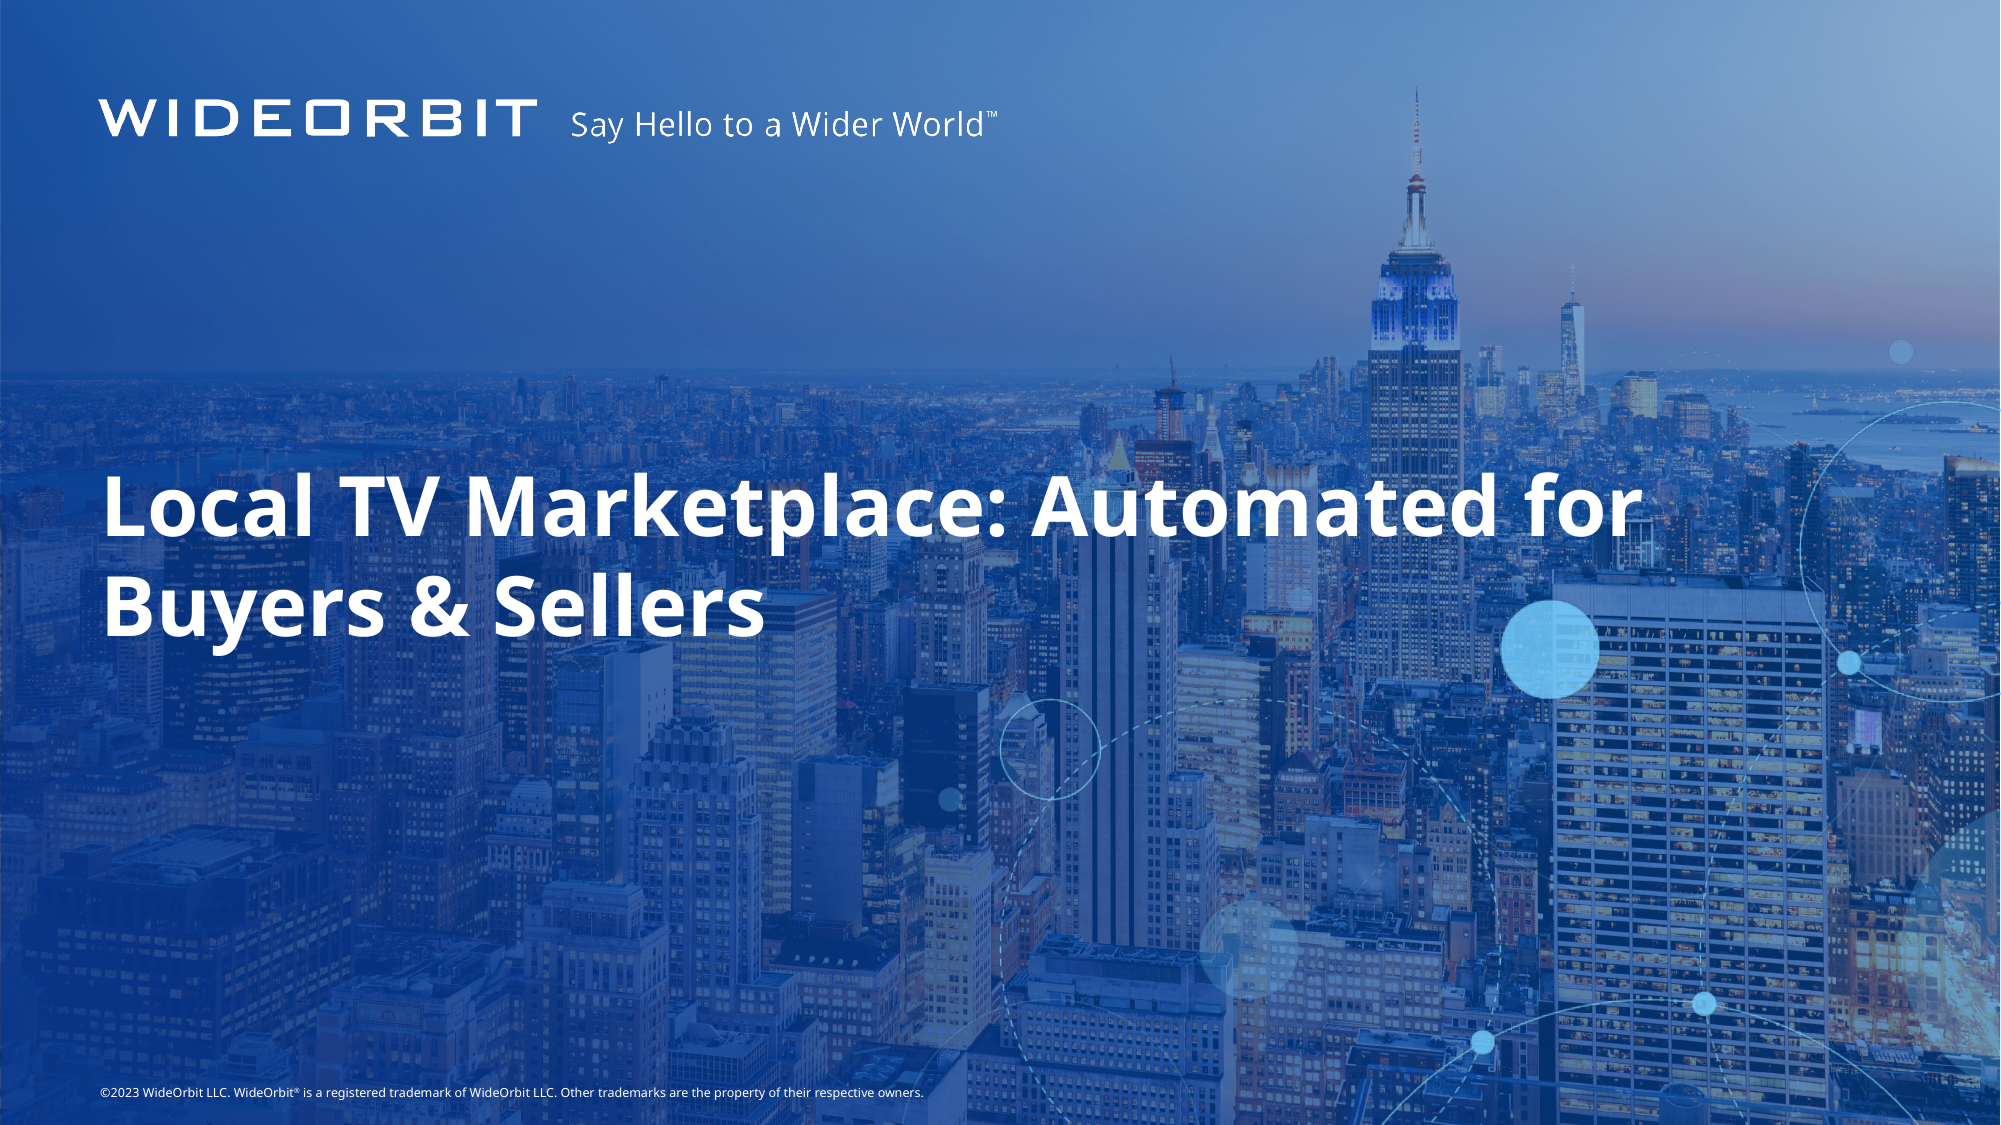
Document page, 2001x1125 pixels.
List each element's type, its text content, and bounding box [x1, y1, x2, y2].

picture [802, 201, 2000, 1125]
title Local TV Marketplace: Automated for Buyers & Sellers [100, 395, 1807, 654]
picture [0, 0, 2000, 1125]
